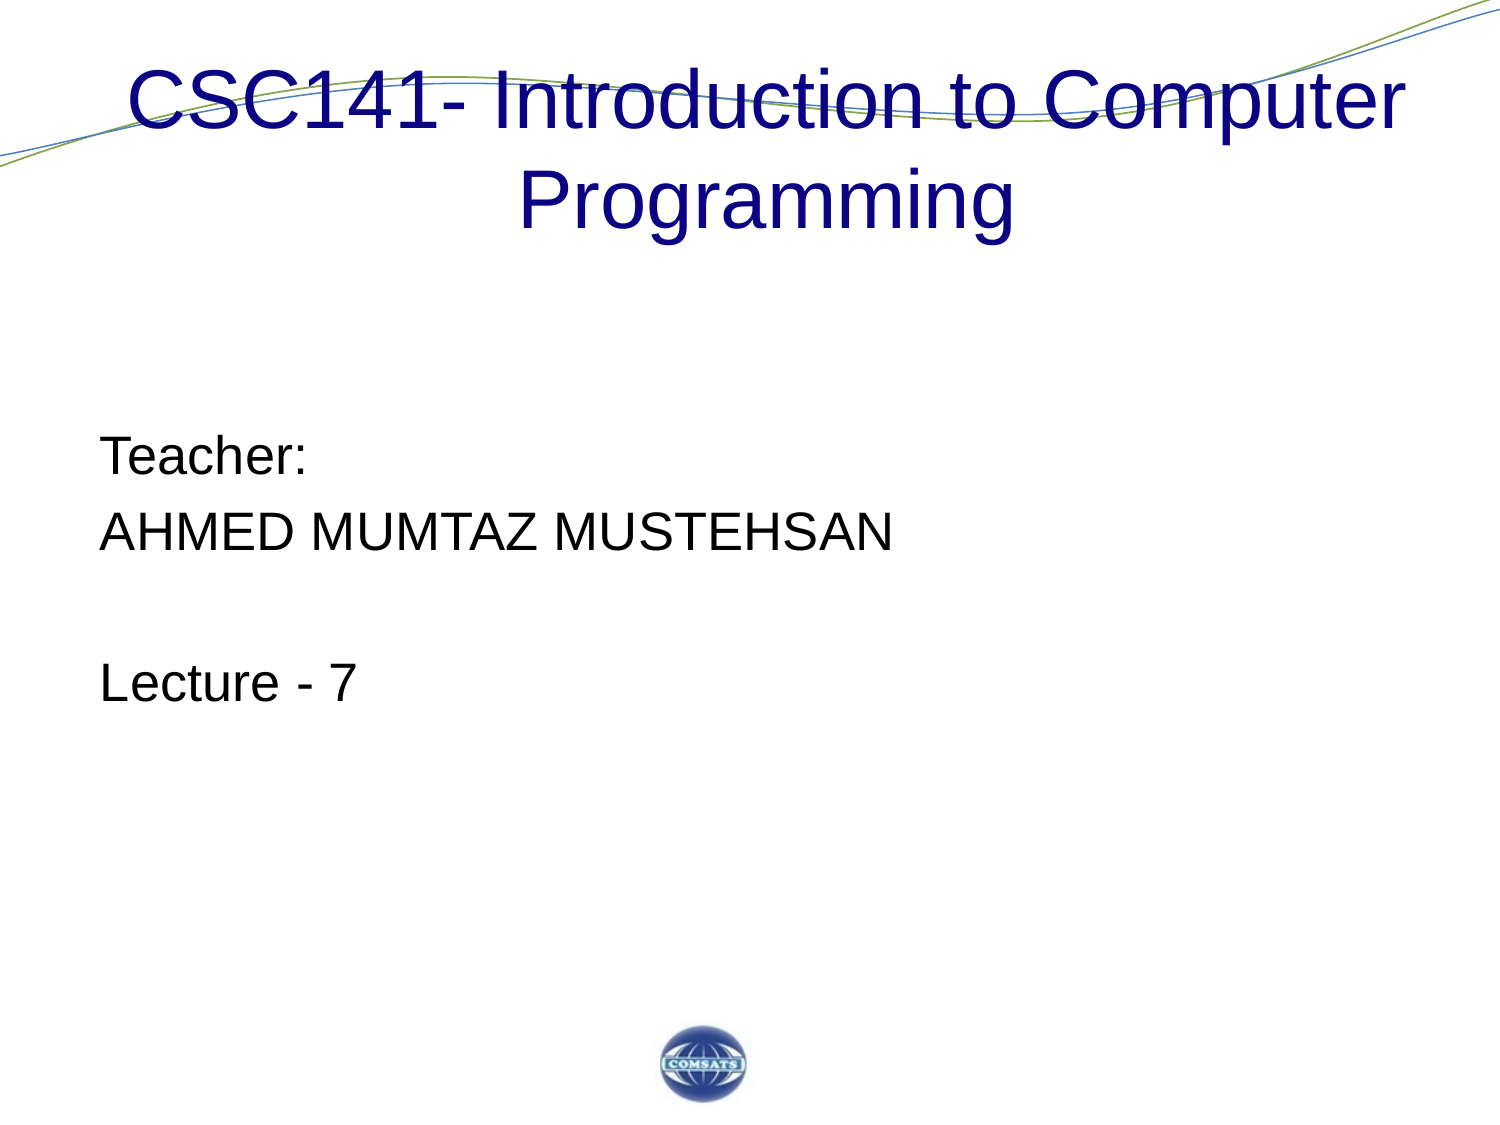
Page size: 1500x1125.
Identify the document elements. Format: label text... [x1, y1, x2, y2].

subtitle Teacher: AHMED MUMTAZ MUSTEHSAN Lecture - 7 [99, 412, 1188, 876]
picture [644, 1019, 759, 1108]
title CSC141- Introduction to Computer Programming [76, 42, 1461, 346]
